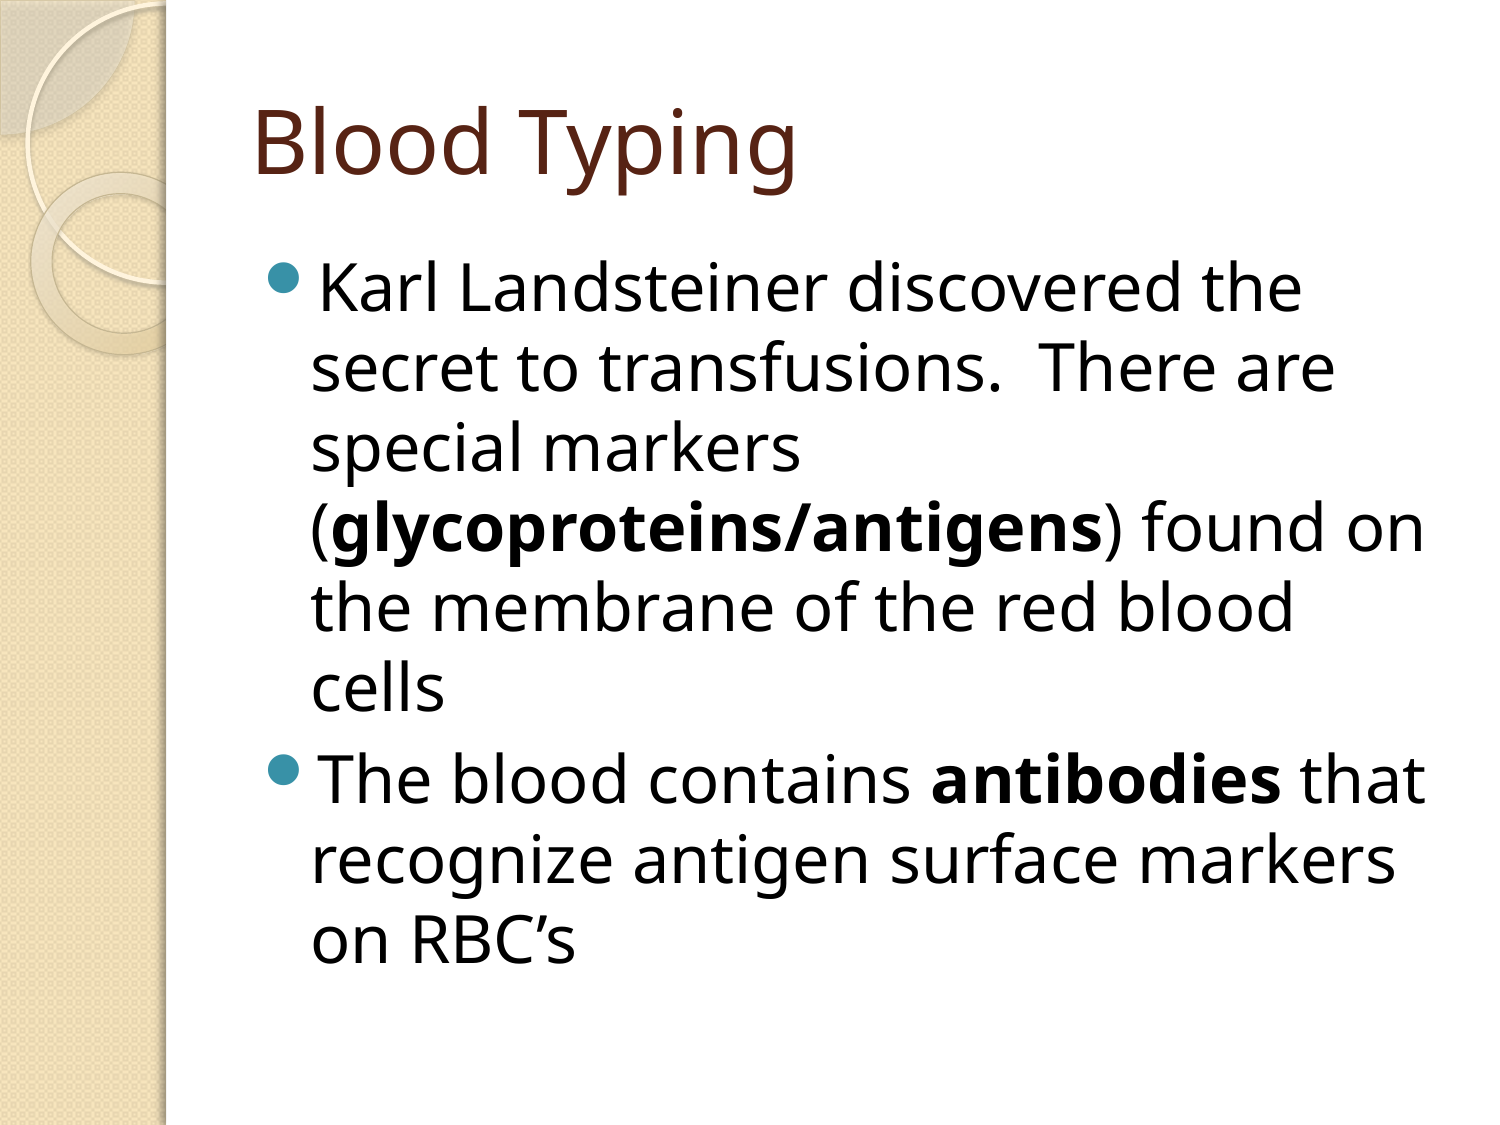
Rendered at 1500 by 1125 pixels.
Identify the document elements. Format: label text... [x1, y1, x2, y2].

list Karl Landsteiner discovered the secret to transfusions. There are special markers (glycoproteins/antigens) found on the membrane of the red blood cells The blood contains antibodies that recognize antigen surface markers on RBC’s [235, 237, 1466, 1025]
title Blood Typing [235, 45, 1466, 233]
